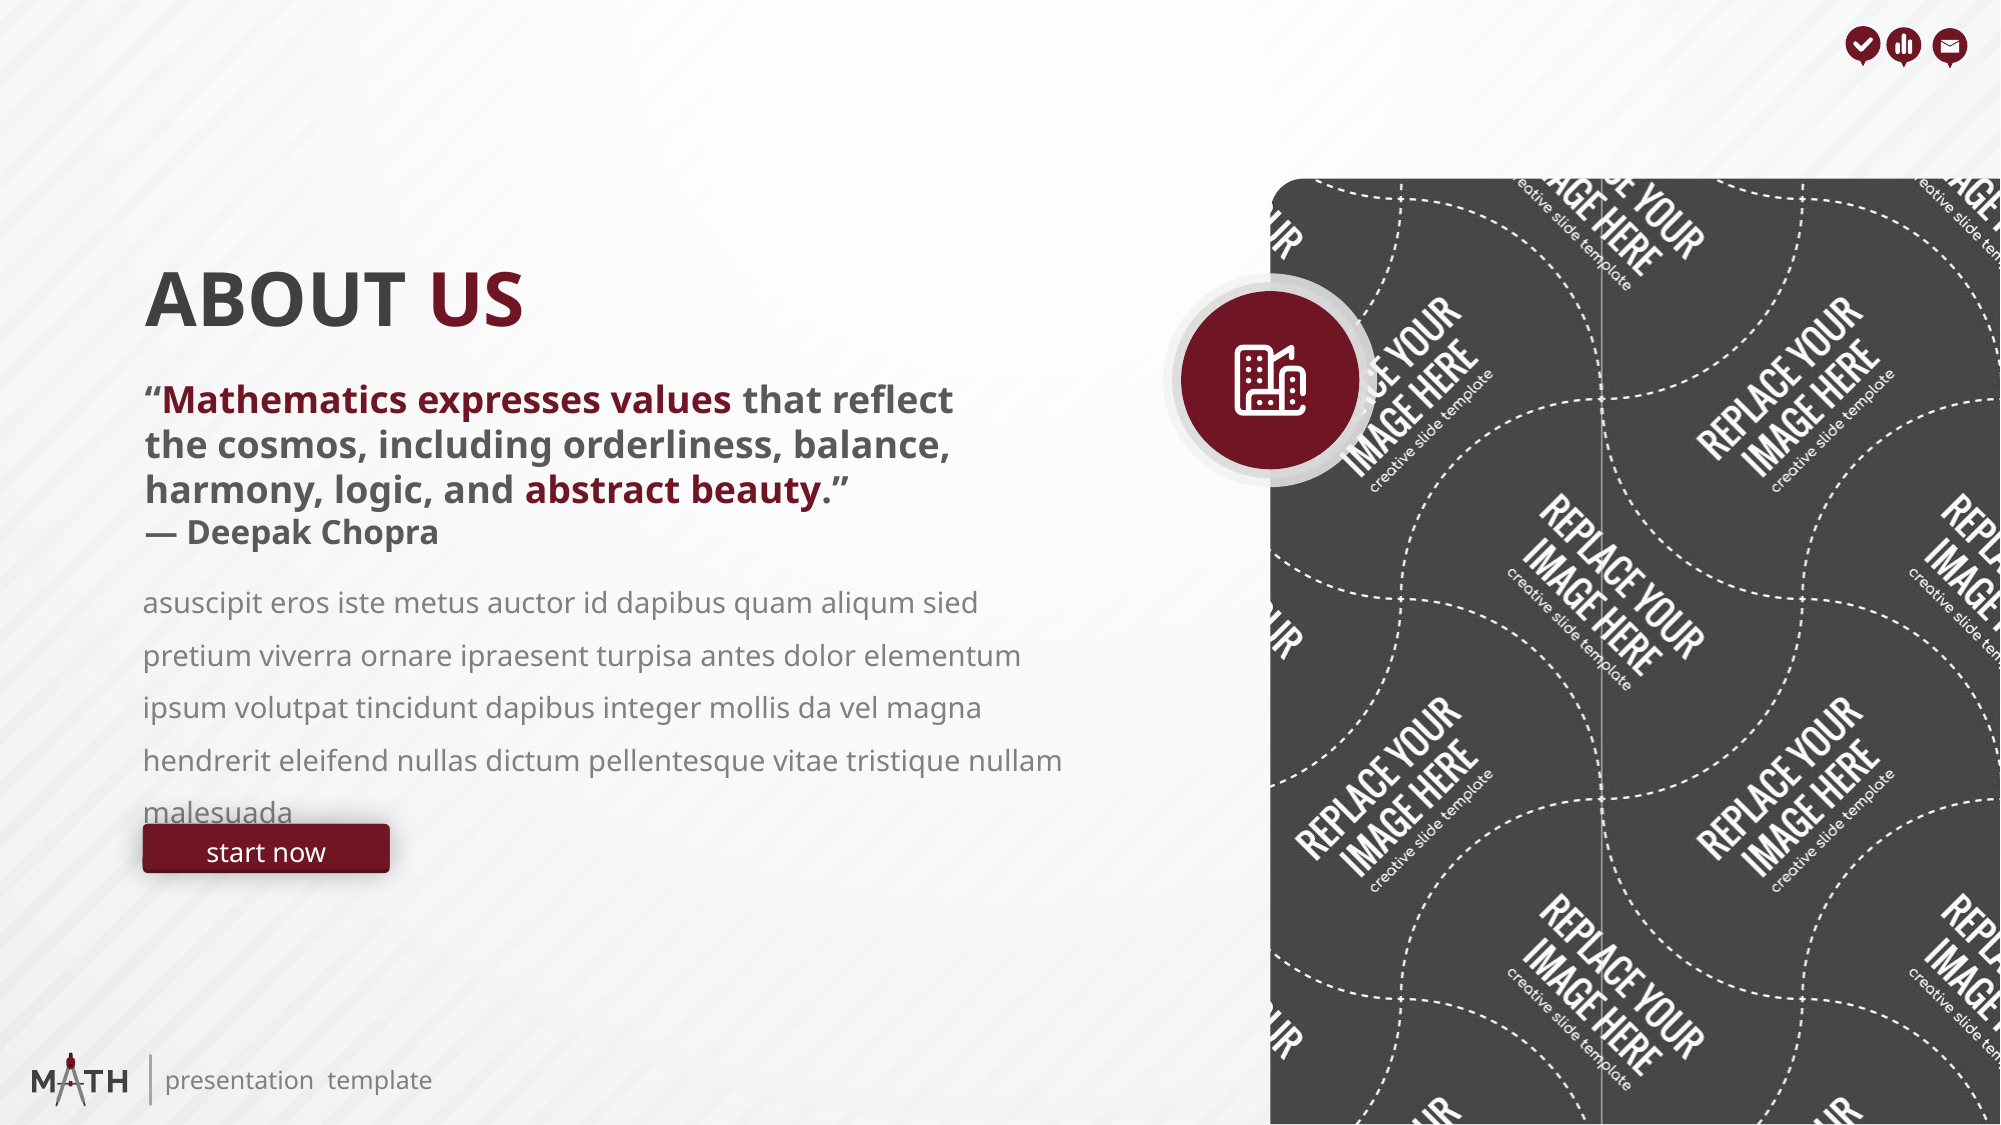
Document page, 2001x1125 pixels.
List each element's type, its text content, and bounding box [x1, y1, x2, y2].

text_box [32, 1052, 441, 1108]
text_box “Mathematics expresses values that reflect the cosmos, including orderliness, balance, harmony, logic, and abstract beauty.” ― Deepak Chopra [129, 368, 1025, 559]
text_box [1163, 273, 1378, 488]
text_box ABOUT US [145, 251, 526, 342]
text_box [1845, 26, 1968, 69]
text_box asuscipit eros iste metus auctor id dapibus quam aliqum sied pretium viverra ornare ipraesent turpisa antes dolor elementum ipsum volutpat tincidunt dapibus integer mollis da vel magna hendrerit eleifend nullas dictum pellentesque vitae tristique nullam malesuada [142, 567, 1071, 830]
picture [1270, 178, 2001, 1125]
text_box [142, 818, 390, 874]
